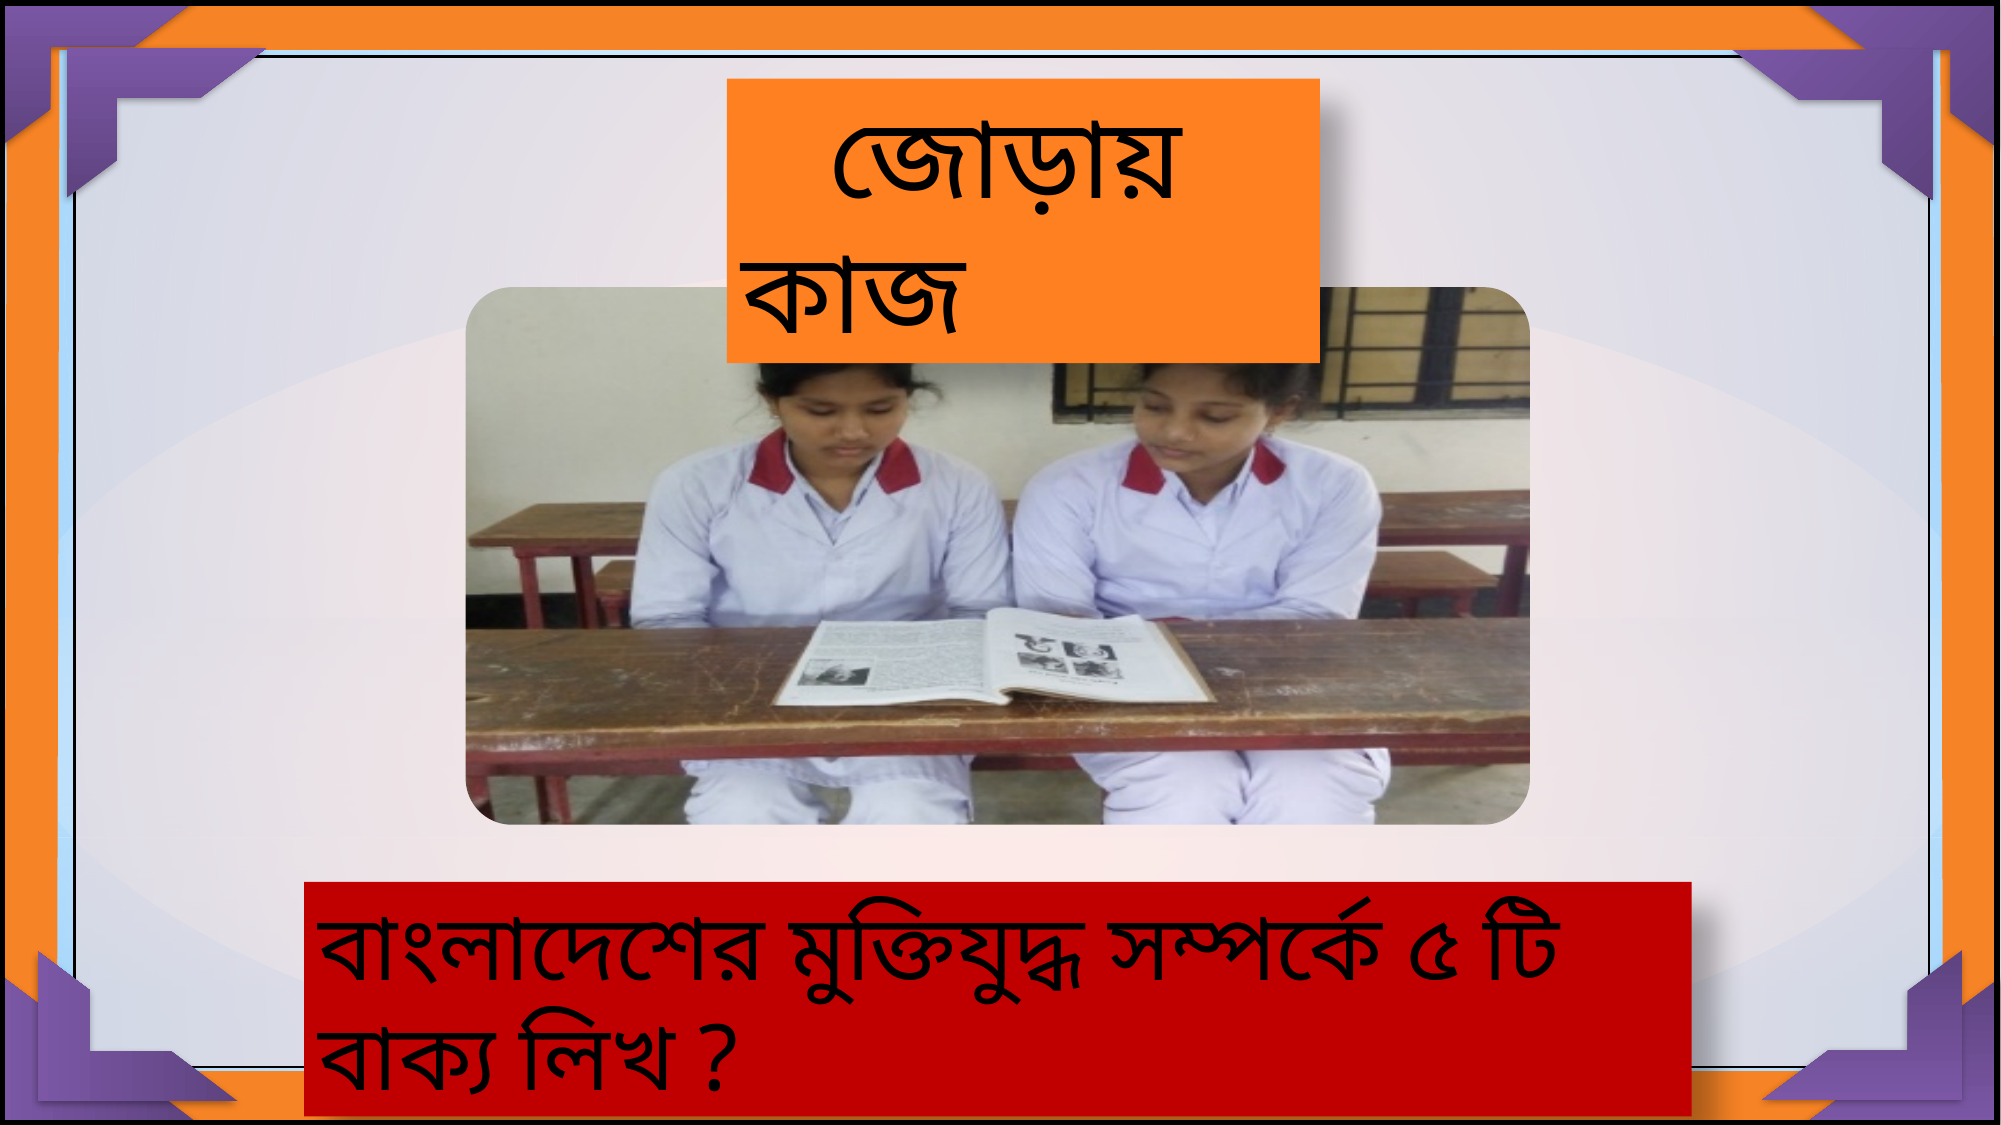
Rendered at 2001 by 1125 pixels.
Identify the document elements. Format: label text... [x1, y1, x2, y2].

picture [465, 286, 1531, 825]
text_box জোড়ায় কাজ [726, 77, 1321, 284]
text_box বাংলাদেশের মুক্তিযুদ্ধ সম্পর্কে ৫ টি বাক্য লিখ ? [304, 881, 1692, 1117]
